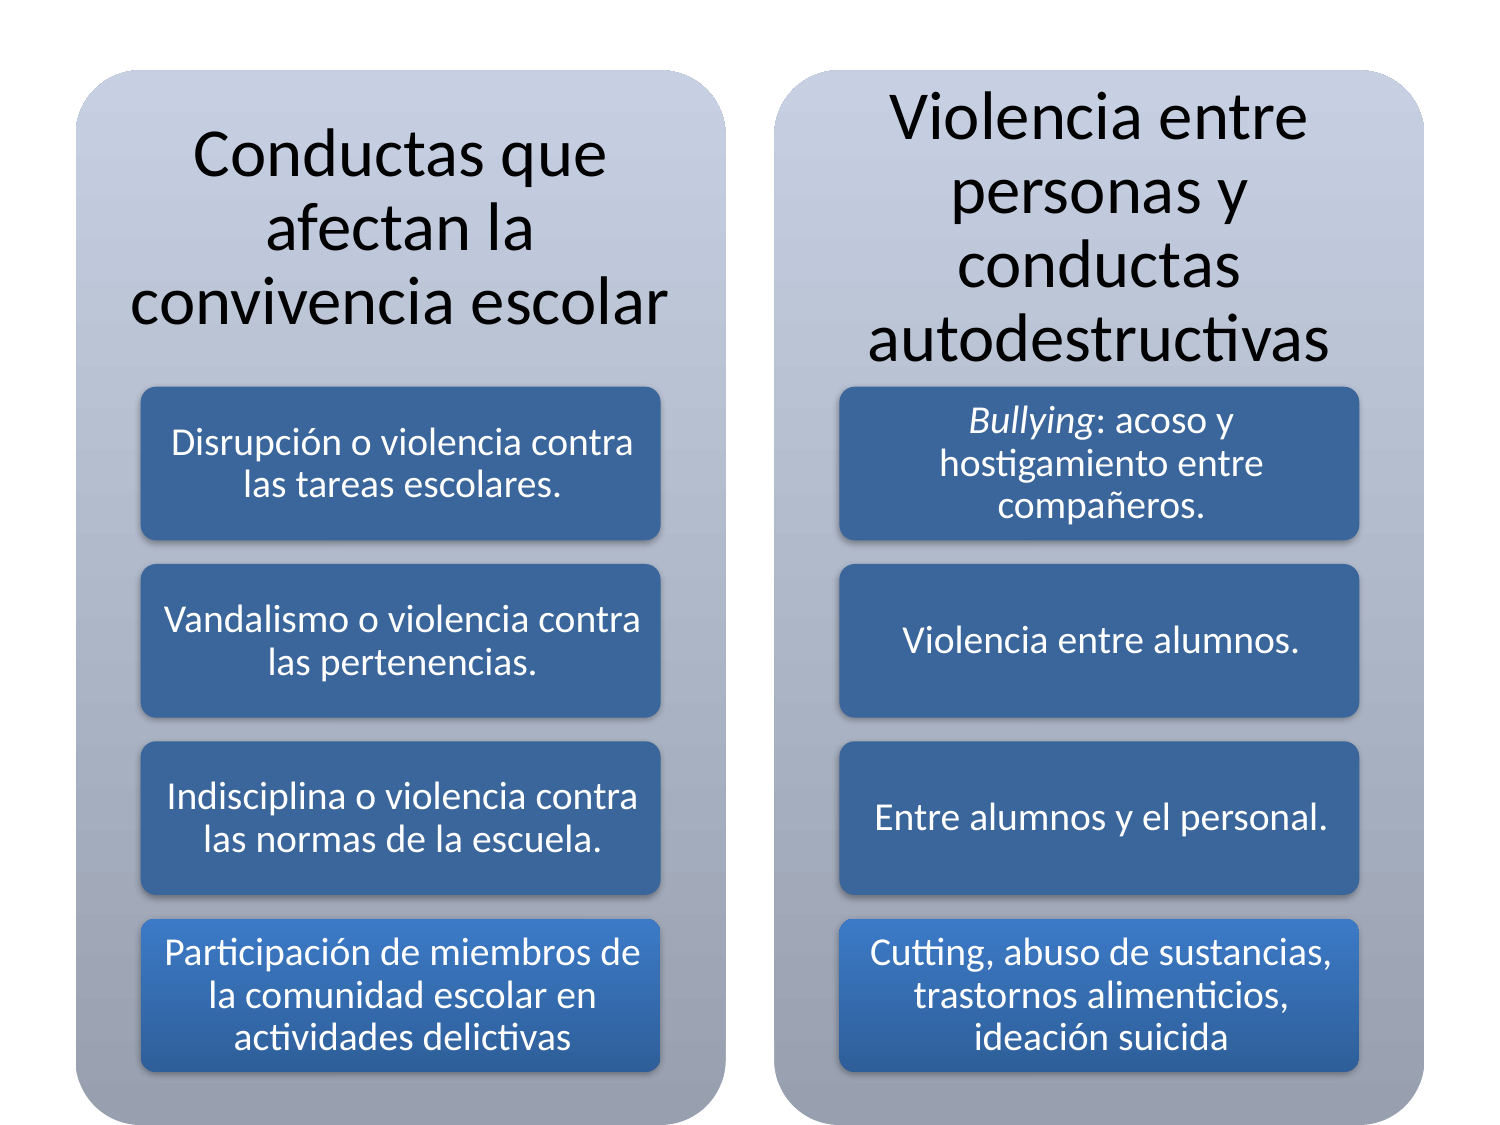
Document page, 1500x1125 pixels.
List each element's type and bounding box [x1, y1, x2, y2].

list [74, 70, 1426, 1125]
